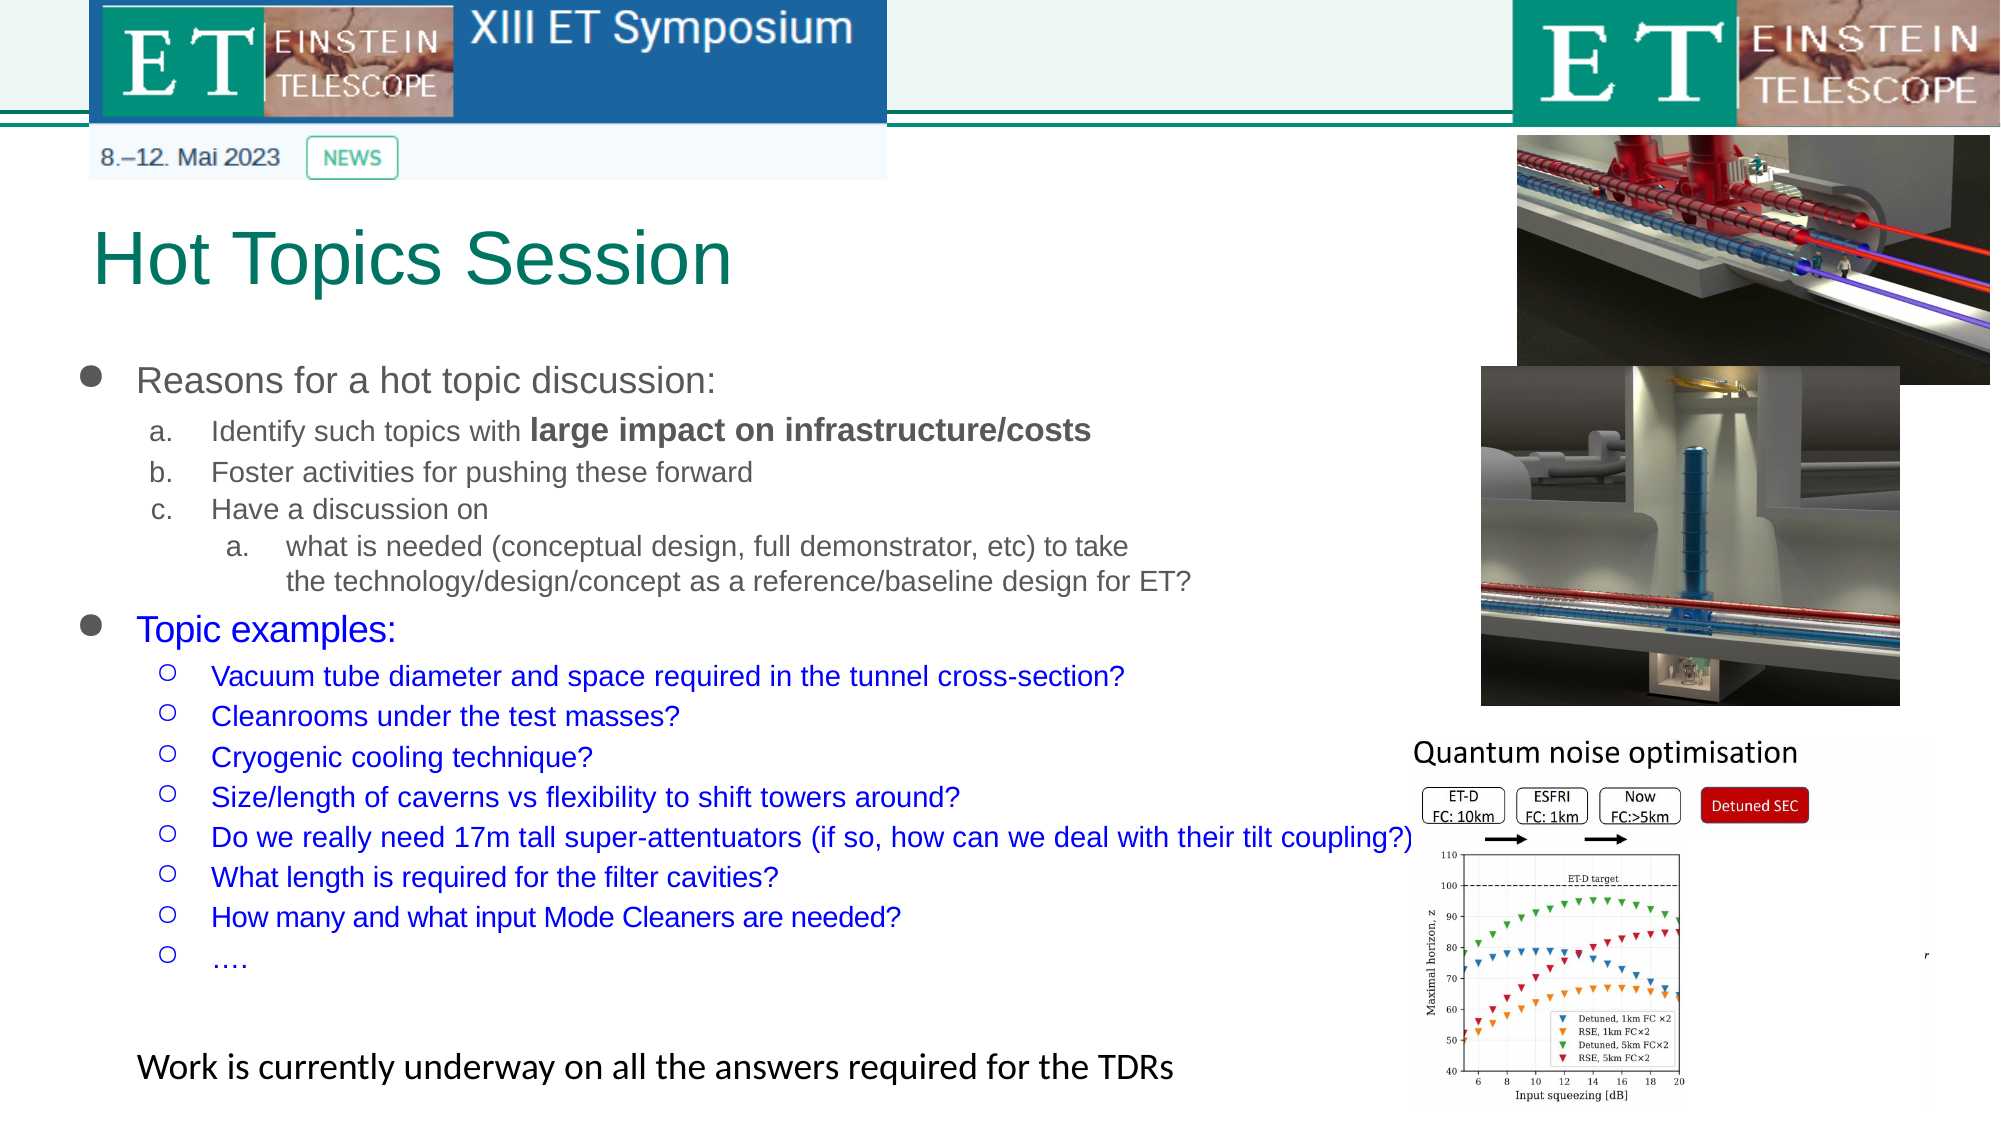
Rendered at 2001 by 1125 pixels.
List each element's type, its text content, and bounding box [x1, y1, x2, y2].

text_box Work is currently underway on all the answers required for the TDRs [122, 1034, 1191, 1094]
picture [1511, 0, 2001, 129]
text_box Hot Topics Session [50, 172, 781, 300]
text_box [1410, 738, 1930, 1121]
picture [1481, 135, 1990, 707]
text_box Reasons for a hot topic discussion: Identify such topics with large impact on infrastructure/costs Foster activities for pushing these forward Have a discussion on what is needed (conceptual design, full demonstrator, etc) to take the technology/design/concept as a reference/baseline design for ET? Topic examples: Vacuum tube diameter and space required in the tunnel cross-section? Cleanrooms under the test masses? Cryogenic cooling technique? Size/length of caverns vs flexibility to shift towers around? Do we really need 17m tall super-attentuators (if so, how can we deal with their tilt coupling?) What length is required for the filter cavities? How many and what input Mode Cleaners are needed? …. [73, 354, 1434, 974]
picture [88, 0, 887, 180]
